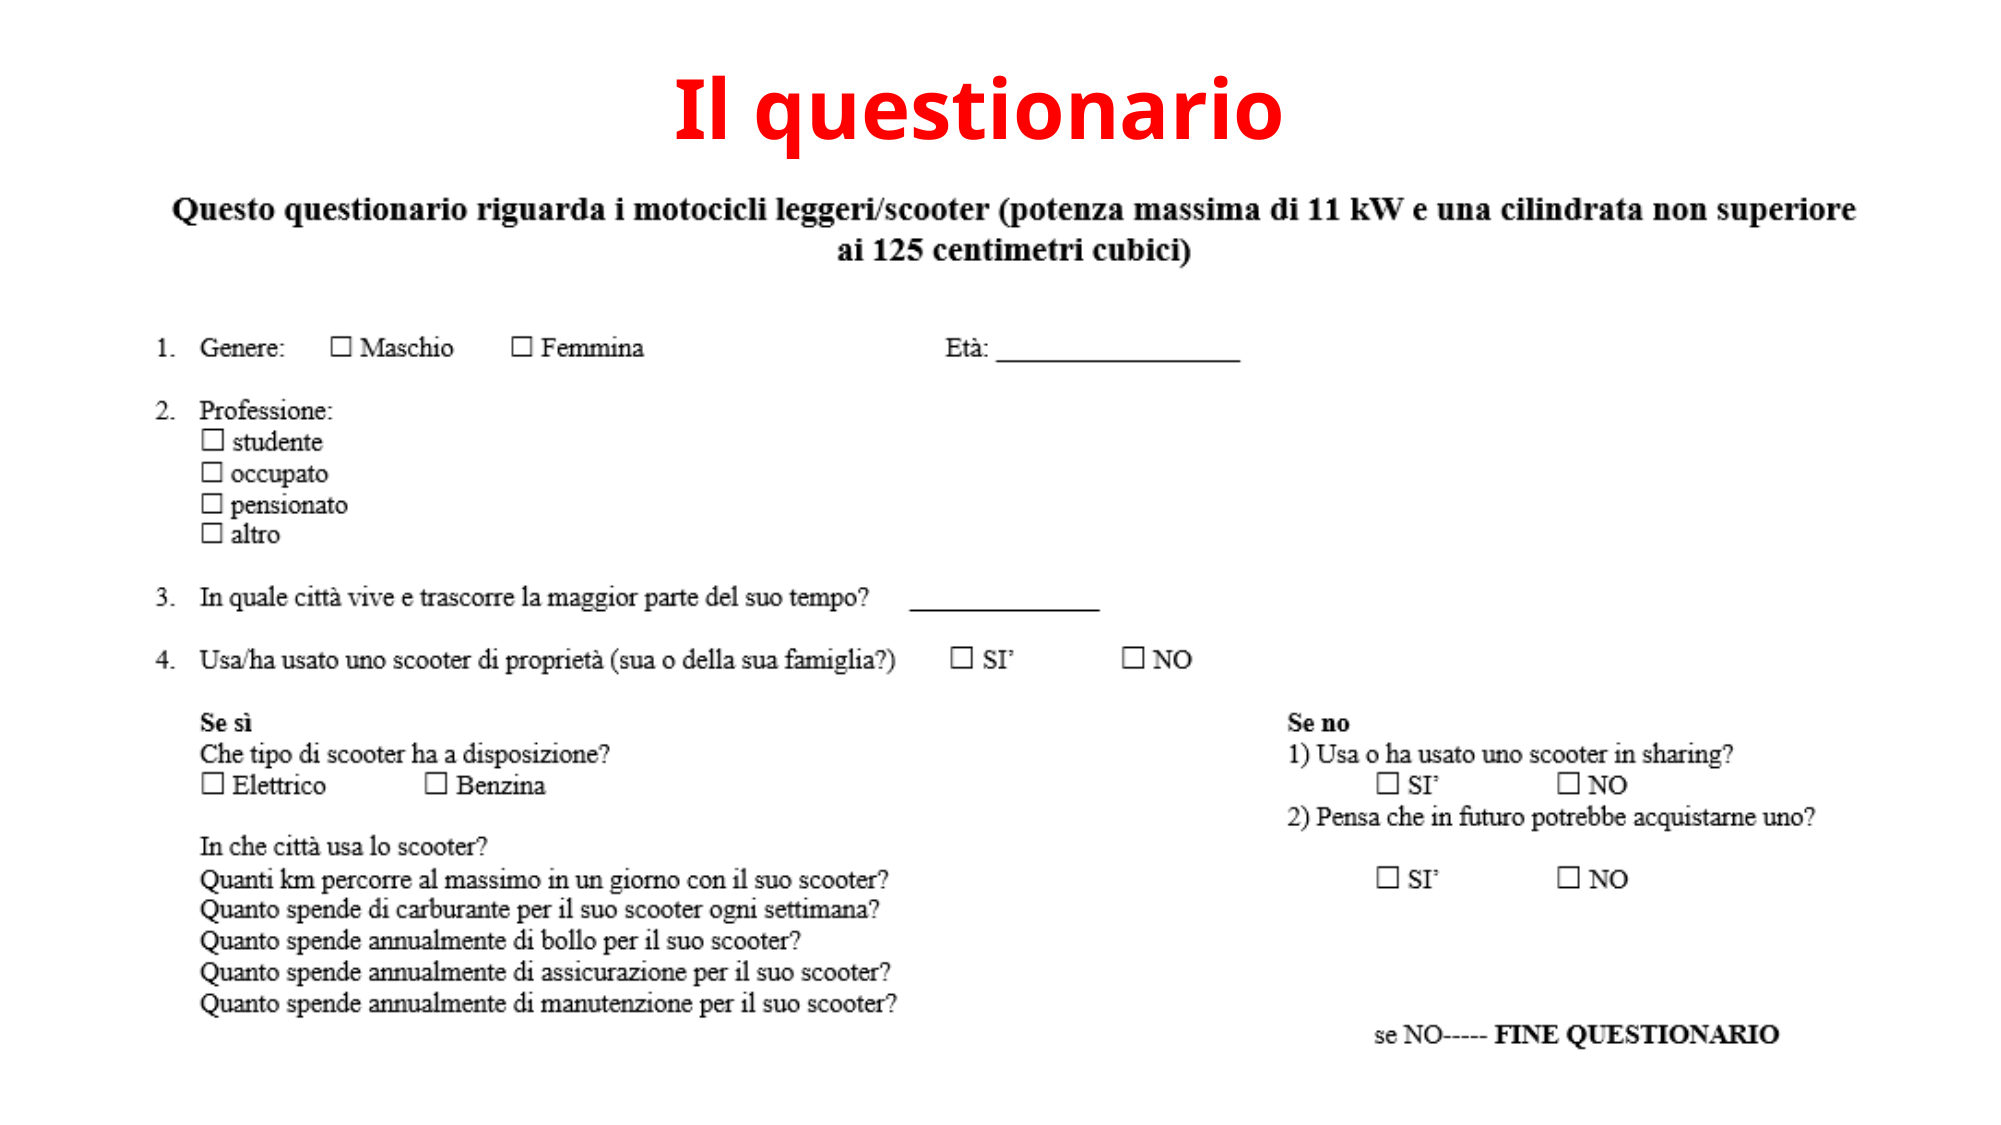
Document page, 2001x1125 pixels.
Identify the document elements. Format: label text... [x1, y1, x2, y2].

title Il questionario [230, 59, 1731, 166]
picture [132, 189, 1888, 1055]
